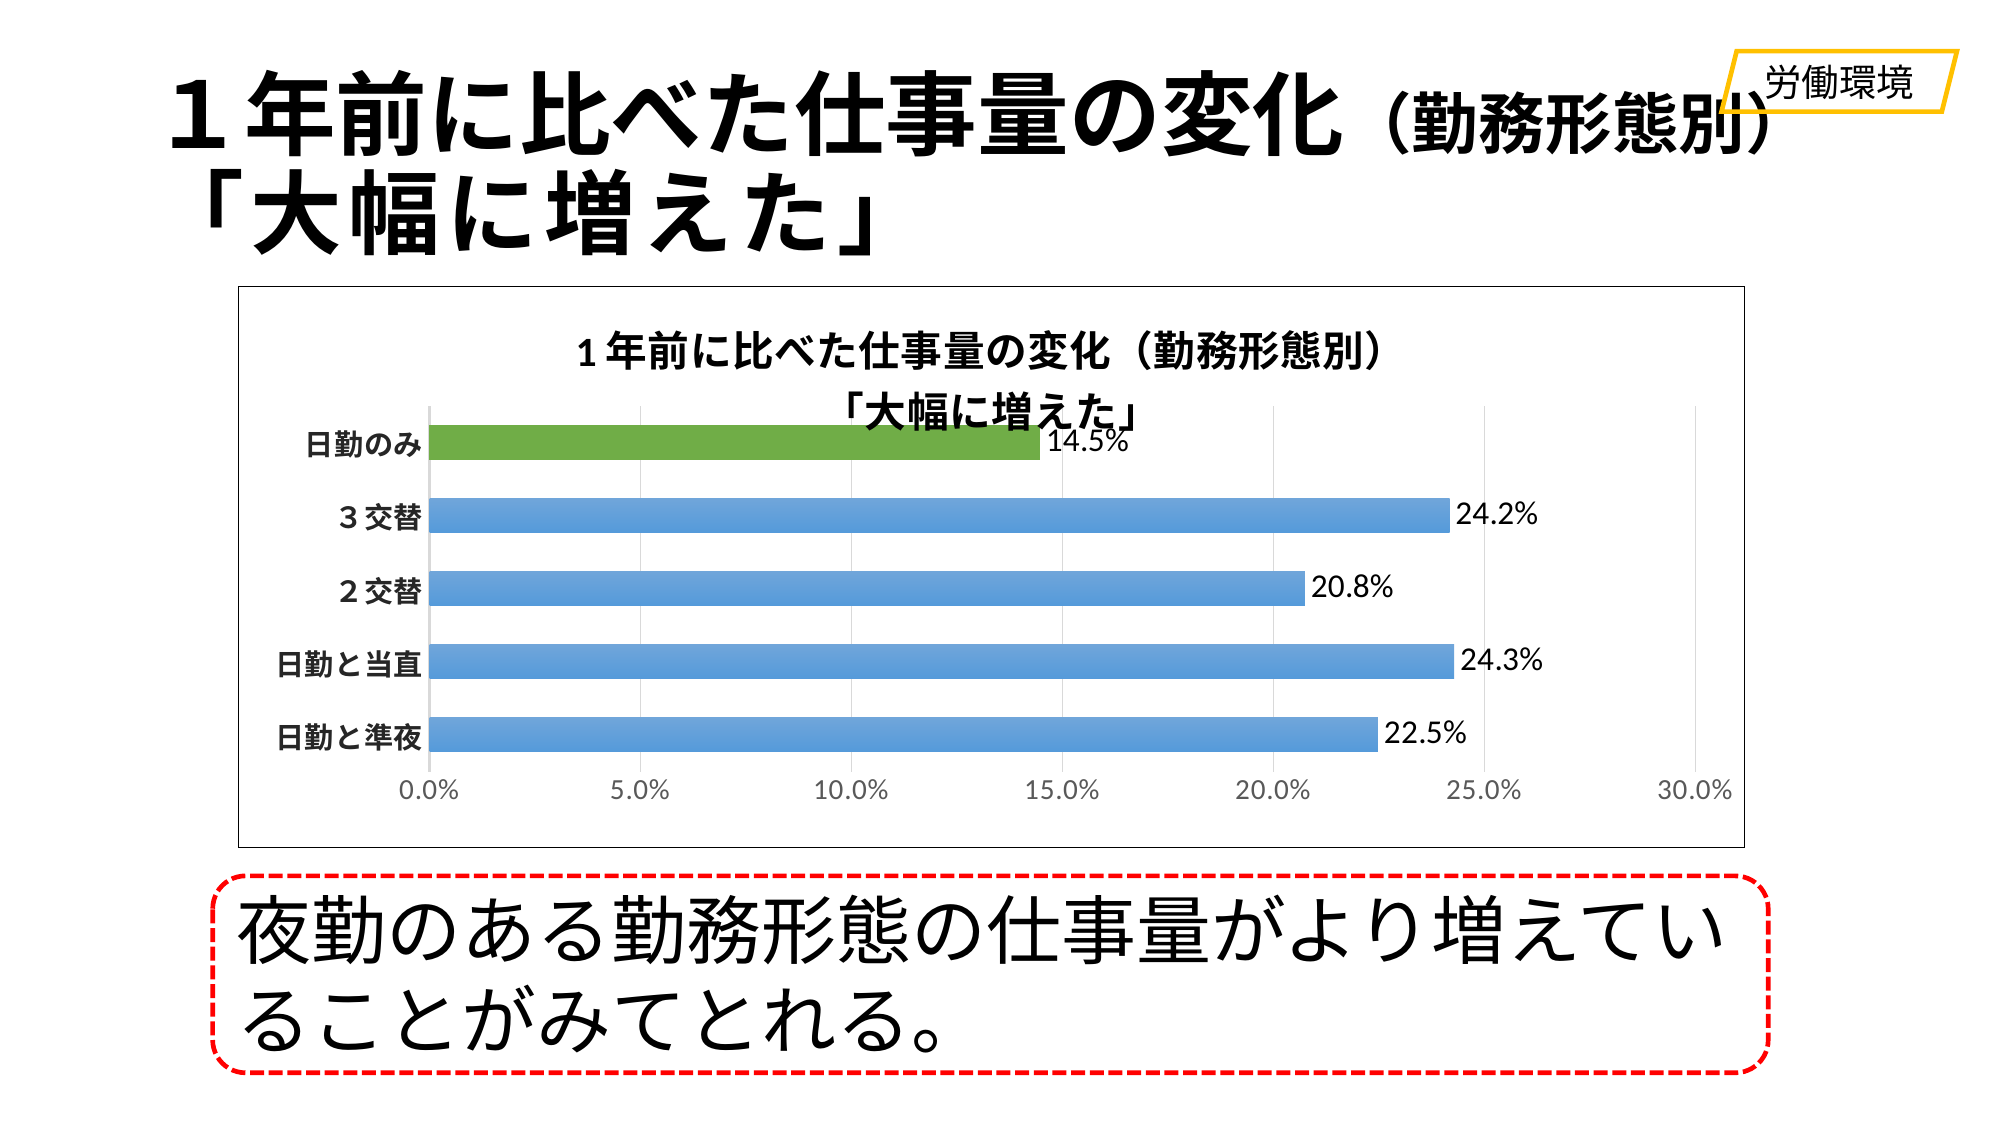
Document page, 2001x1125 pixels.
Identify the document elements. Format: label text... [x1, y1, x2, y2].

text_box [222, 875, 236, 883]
text_box [211, 874, 1770, 1074]
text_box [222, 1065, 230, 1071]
title １年前に比べた仕事量の変化（勤務形態別） 「大幅に増えた」 [137, 59, 1863, 278]
text_box 夜勤のある勤務形態の仕事量がより増えていることがみてとれる。 [1745, 875, 1778, 1071]
text_box 労働環境 [1720, 50, 1958, 113]
chart [238, 285, 1745, 848]
